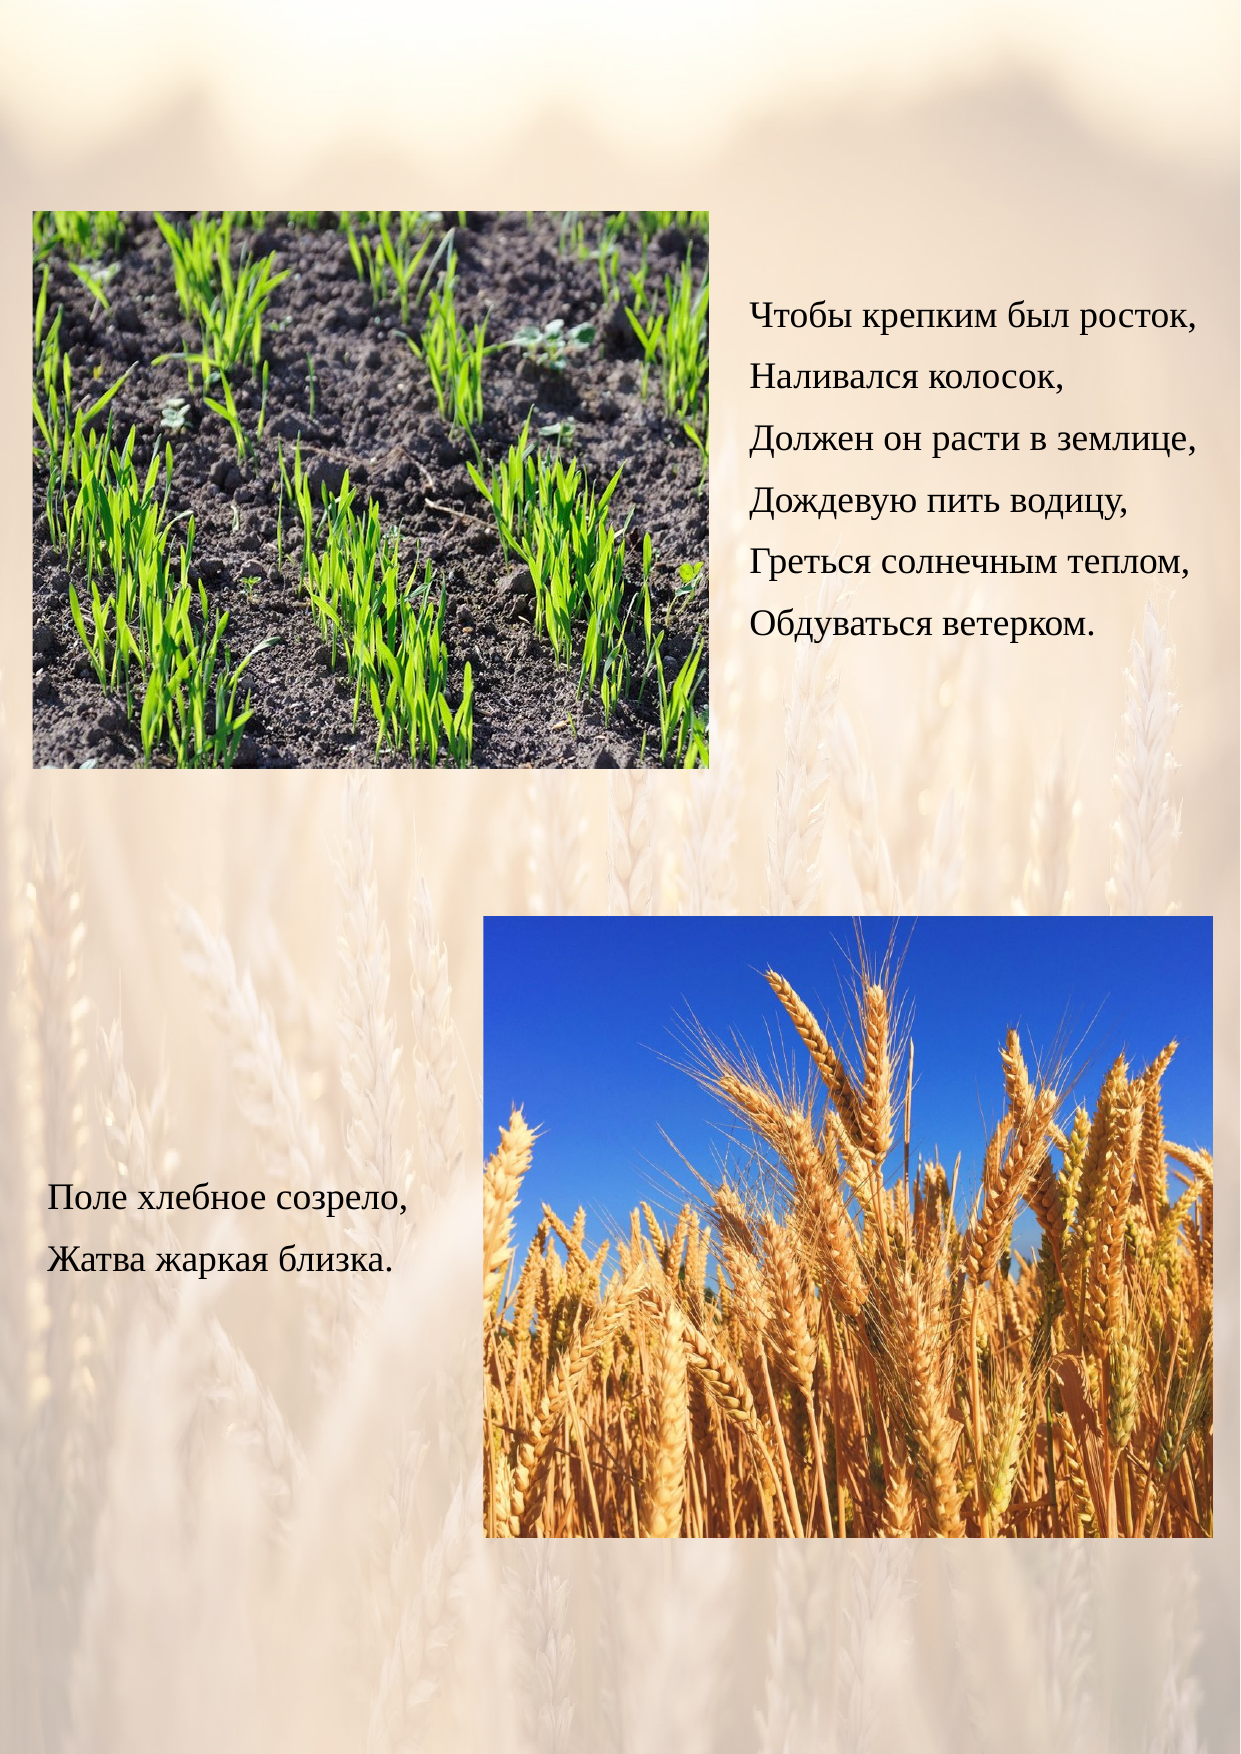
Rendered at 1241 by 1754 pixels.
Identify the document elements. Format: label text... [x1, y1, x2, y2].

picture [32, 211, 709, 769]
text_box Поле хлебное созрело, Жатва жаркая близка. [32, 1164, 483, 1348]
picture [483, 916, 1214, 1538]
text_box Чтобы крепким был росток, Наливался колосок, Должен он расти в землице, Дождевую пить водицу, Греться солнечным теплом, Обдуваться ветерком. [734, 282, 1241, 651]
